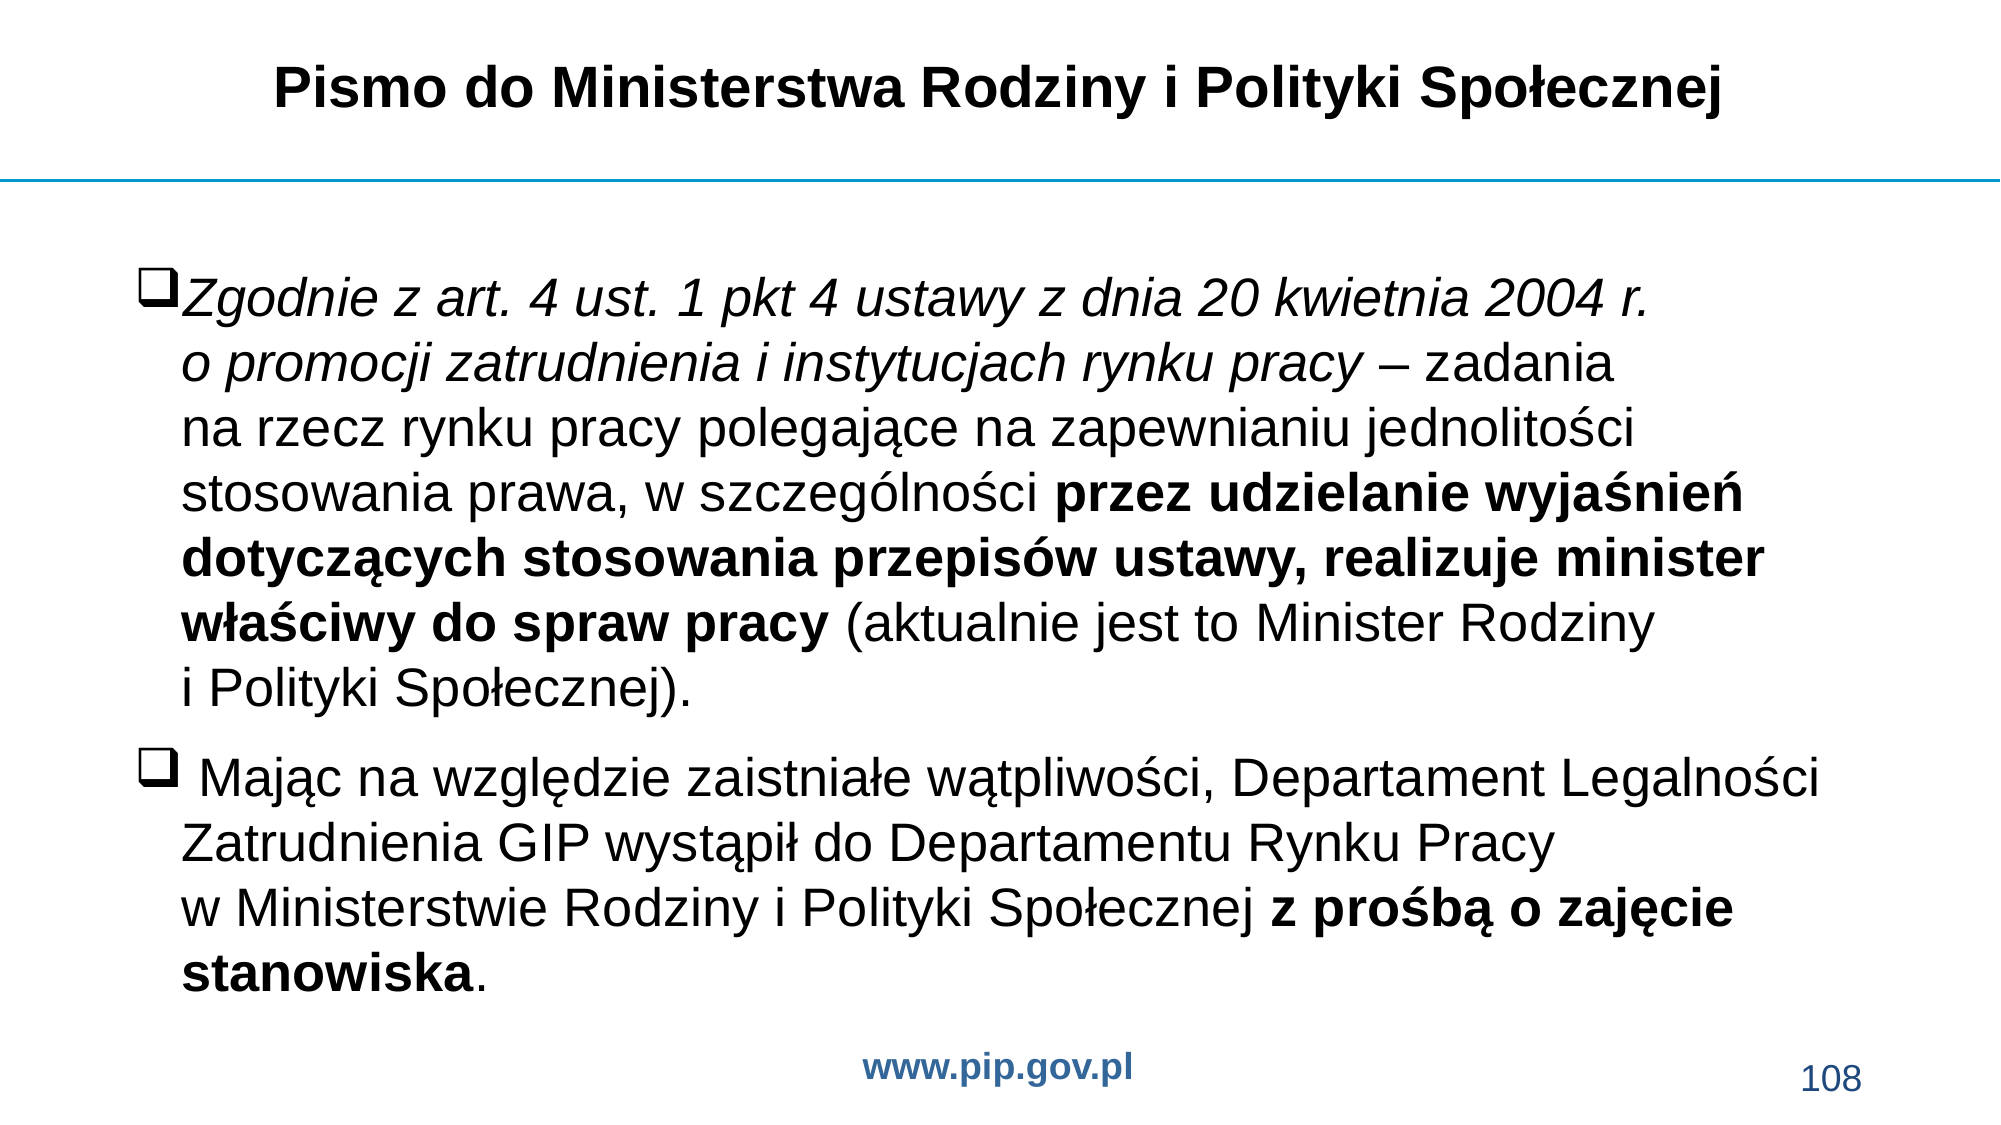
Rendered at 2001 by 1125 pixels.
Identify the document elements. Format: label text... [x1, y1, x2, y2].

text_box [324, 574, 1674, 811]
text_box Zgodnie z art. 4 ust. 1 pkt 4 ustawy z dnia 20 kwietnia 2004 r. o promocji zatrudnienia i instytucjach rynku pracy – zadania na rzecz rynku pracy polegające na zapewnianiu jednolitości stosowania prawa, w szczególności przez udzielanie wyjaśnień dotyczących stosowania przepisów ustawy, realizuje minister właściwy do spraw pracy (aktualnie jest to Minister Rodziny i Polityki Społecznej). Mając na względzie zaistniałe wątpliwości, Departament Legalności Zatrudnienia GIP wystąpił do Departamentu Rynku Pracy w Ministerstwie Rodziny i Polityki Społecznej z prośbą o zajęcie stanowiska. [119, 254, 1938, 1125]
text_box Pismo do Ministerstwa Rodziny i Polityki Społecznej [249, 7, 1749, 161]
